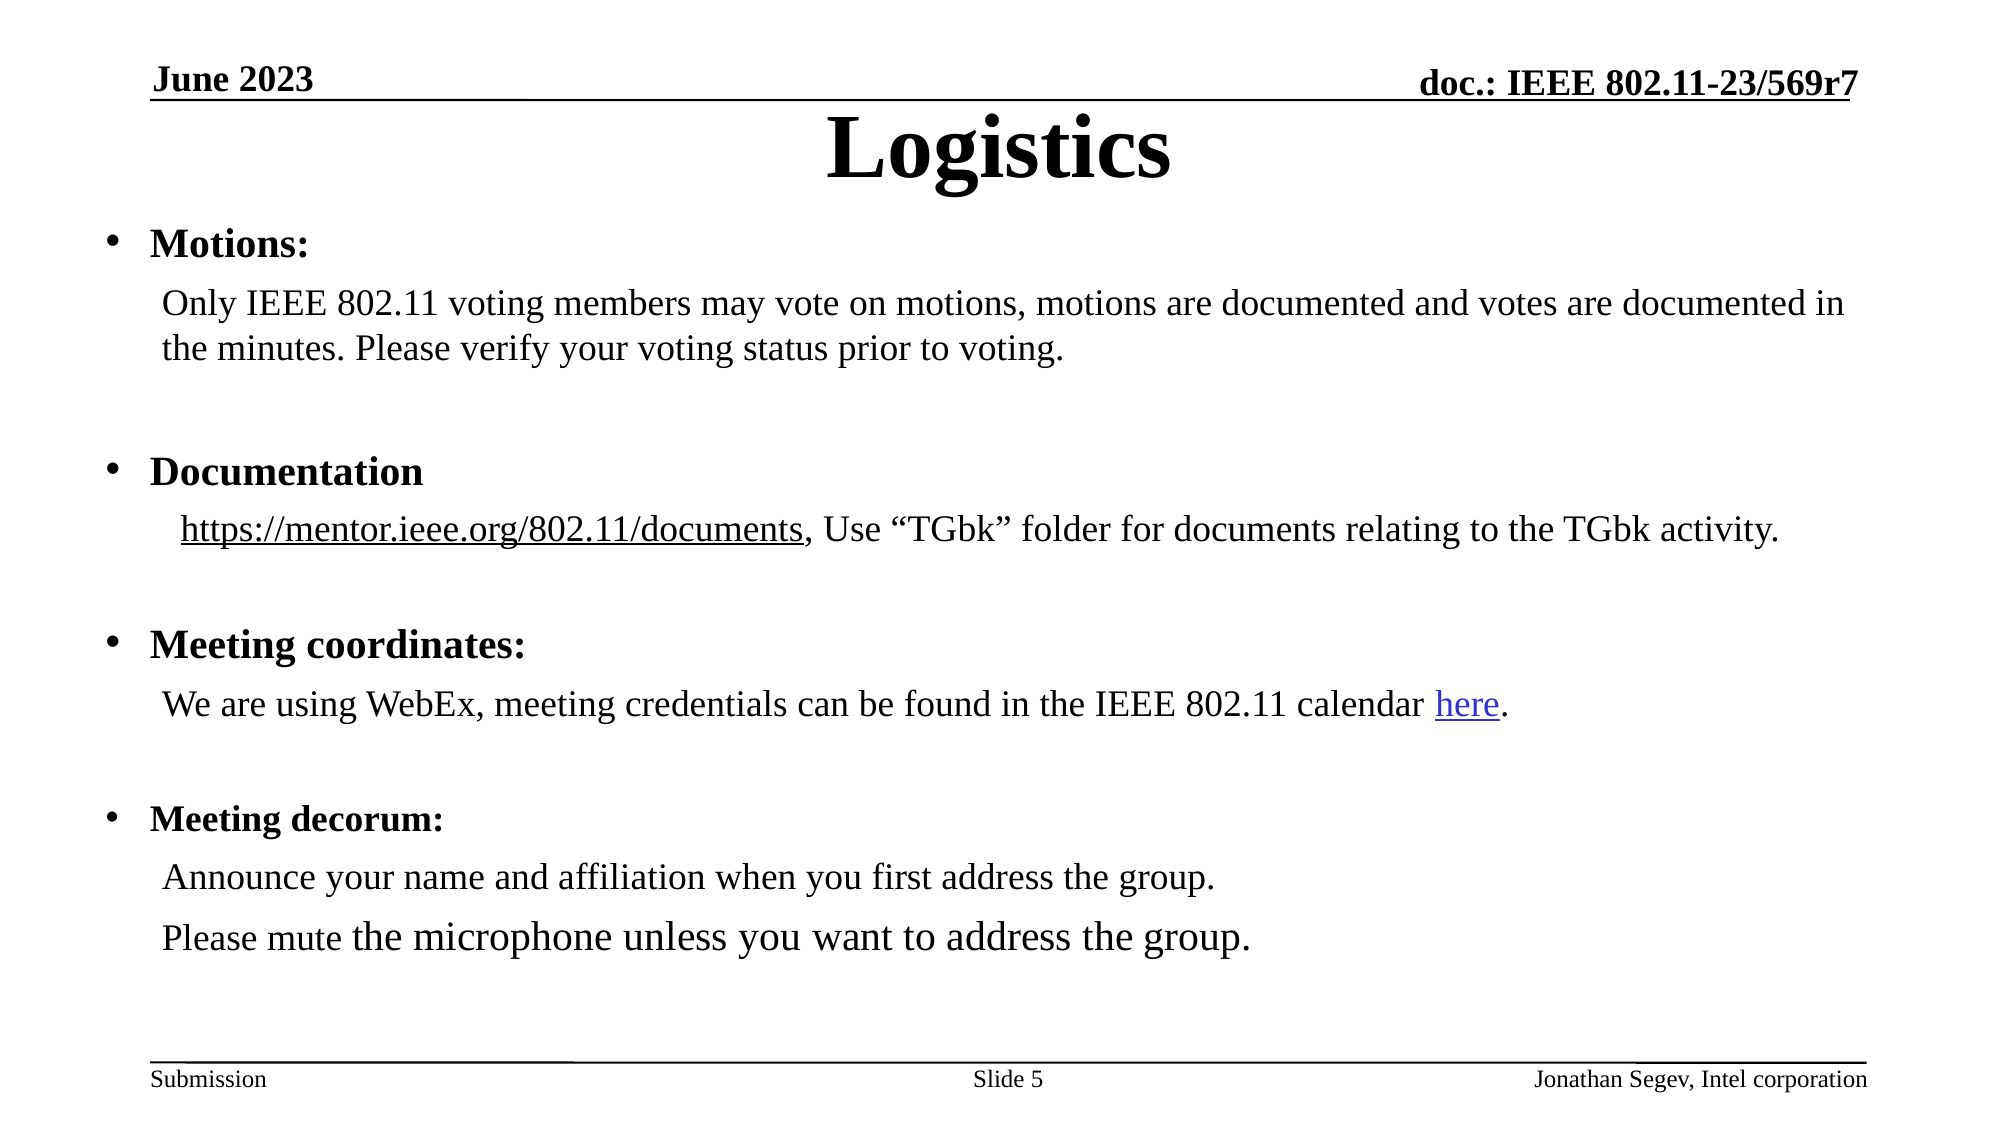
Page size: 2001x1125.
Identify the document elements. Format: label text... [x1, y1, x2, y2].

footer Jonathan Segev, Intel corporation [1171, 1061, 1869, 1093]
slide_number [152, 54, 563, 100]
list Motions: Only IEEE 802.11 voting members may vote on motions, motions are documented and votes are documented in the minutes. Please verify your voting status prior to voting. Documentation https://mentor.ieee.org/802.11/documents, Use “TGbk” folder for documents relating to the TGbk activity. Meeting coordinates: We are using WebEx, meeting credentials can be found in the IEEE 802.11 calendar here. Meeting decorum: Announce your name and affiliation when you first address the group. Please mute the microphone unless you want to address the group. [90, 207, 1898, 1000]
title Logistics [149, 112, 1850, 170]
slide_number Slide 5 [950, 1061, 1067, 1123]
